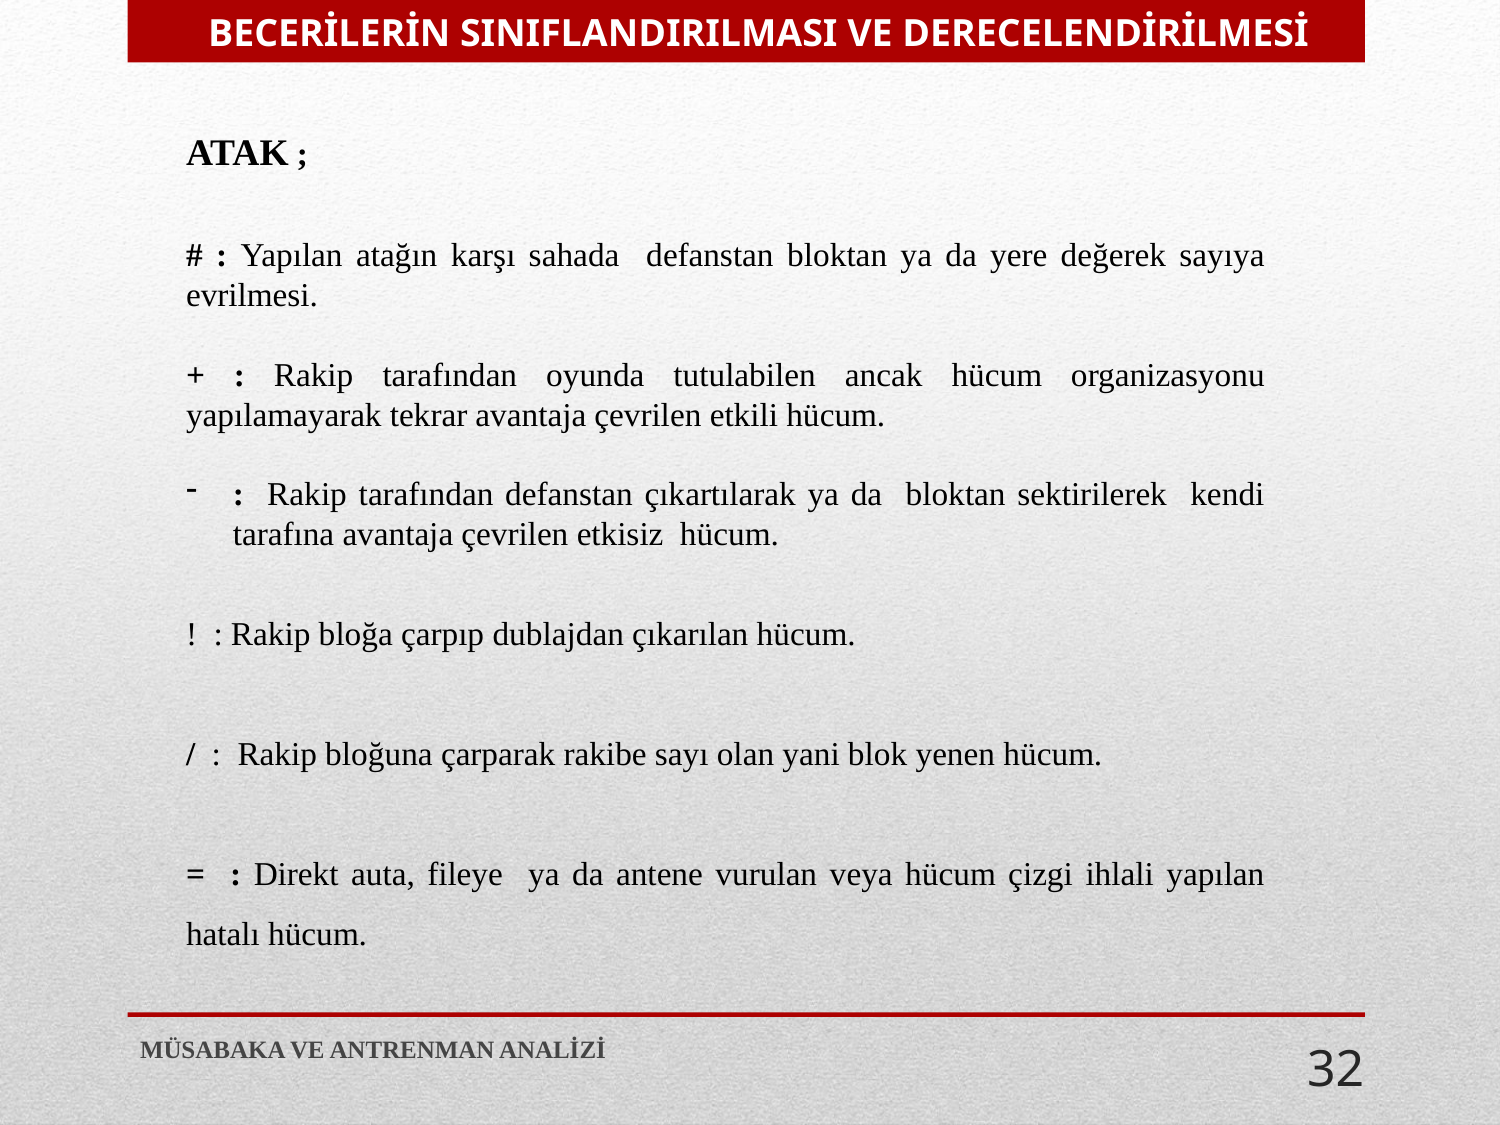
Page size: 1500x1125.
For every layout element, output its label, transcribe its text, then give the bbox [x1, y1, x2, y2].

footer MÜSABAKA VE ANTRENMAN ANALİZİ [125, 1018, 925, 1079]
slide_number 32 [1253, 1040, 1379, 1101]
text_box ATAK ; # : Yapılan atağın karşı sahada defanstan bloktan ya da yere değerek sayıya evrilmesi. + : Rakip tarafından oyunda tutulabilen ancak hücum organizasyonu yapılamayarak tekrar avantaja çevrilen etkili hücum. : Rakip tarafından defanstan çıkartılarak ya da bloktan sektirilerek kendi tarafına avantaja çevrilen etkisiz hücum. ! : Rakip bloğa çarpıp dublajdan çıkarılan hücum. / : Rakip bloğuna çarparak rakibe sayı olan yani blok yenen hücum. = : Direkt auta, fileye ya da antene vurulan veya hücum çizgi ihlali yapılan hatalı hücum. [171, 98, 1282, 959]
text_box BECERİLERİN SINIFLANDIRILMASI VE DERECELENDİRİLMESİ [0, 1, 1500, 62]
